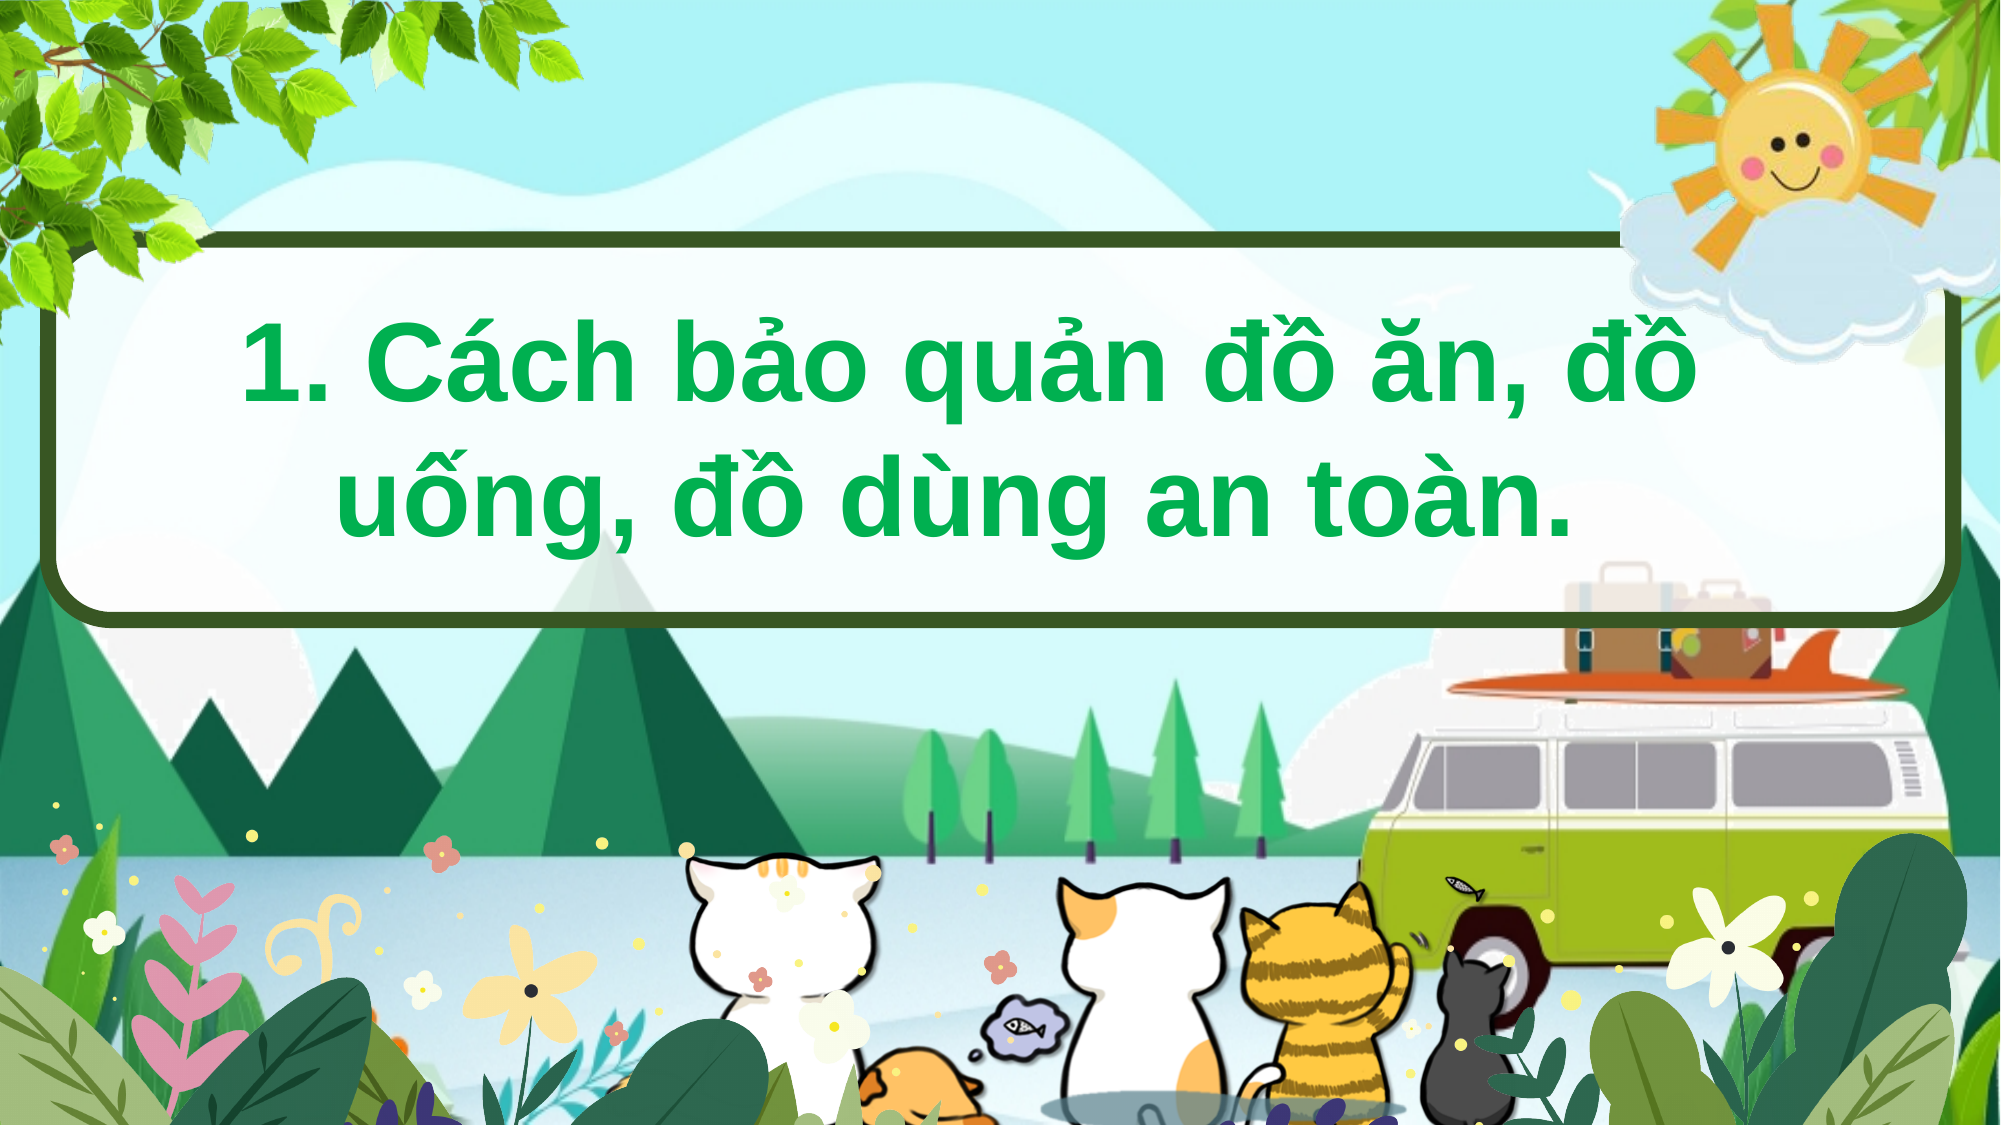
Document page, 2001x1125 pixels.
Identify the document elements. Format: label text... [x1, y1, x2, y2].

text_box 1. Cách bảo quản đồ ăn, đồ uống, đồ dùng an toàn. [584, 281, 1834, 566]
picture [0, 0, 2001, 1125]
text_box [584, 238, 1620, 281]
text_box [584, 365, 1955, 622]
